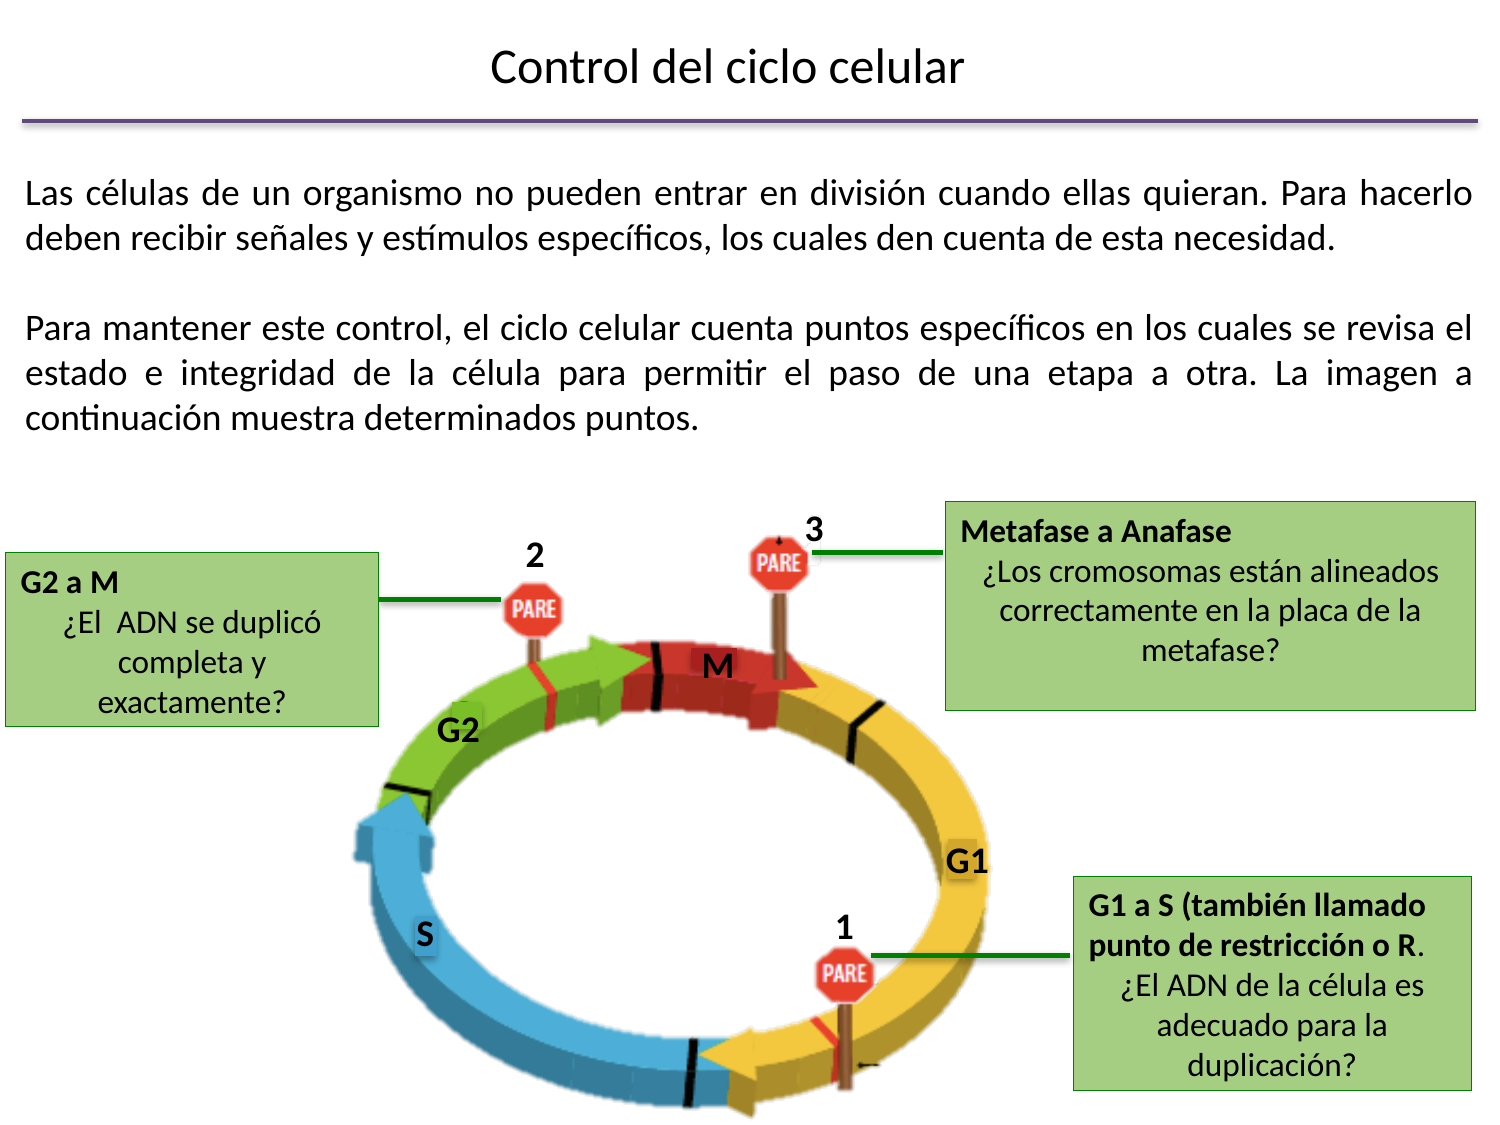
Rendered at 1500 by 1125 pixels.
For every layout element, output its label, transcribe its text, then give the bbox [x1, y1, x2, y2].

text_box G2 a M ¿El ADN se duplicó completa y exactamente? [5, 552, 330, 727]
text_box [335, 495, 1028, 1125]
text_box G1 a S (también llamado punto de restricción o R. ¿El ADN de la célula es adecuado para la duplicación? [1073, 876, 1472, 1091]
text_box Control del ciclo celular [0, 26, 1472, 101]
text_box Metafase a Anafase ¿Los cromosomas están alineados correctamente en la placa de la metafase? [1032, 501, 1476, 711]
text_box Las células de un organismo no pueden entrar en división cuando ellas quieran. Para hacerlo deben recibir señales y estímulos específicos, los cuales den cuenta de esta necesidad. Para mantener este control, el ciclo celular cuenta puntos específicos en los cuales se revisa el estado e integridad de la célula para permitir el paso de una etapa a otra. La imagen a continuación muestra determinados puntos. [10, 160, 1490, 446]
